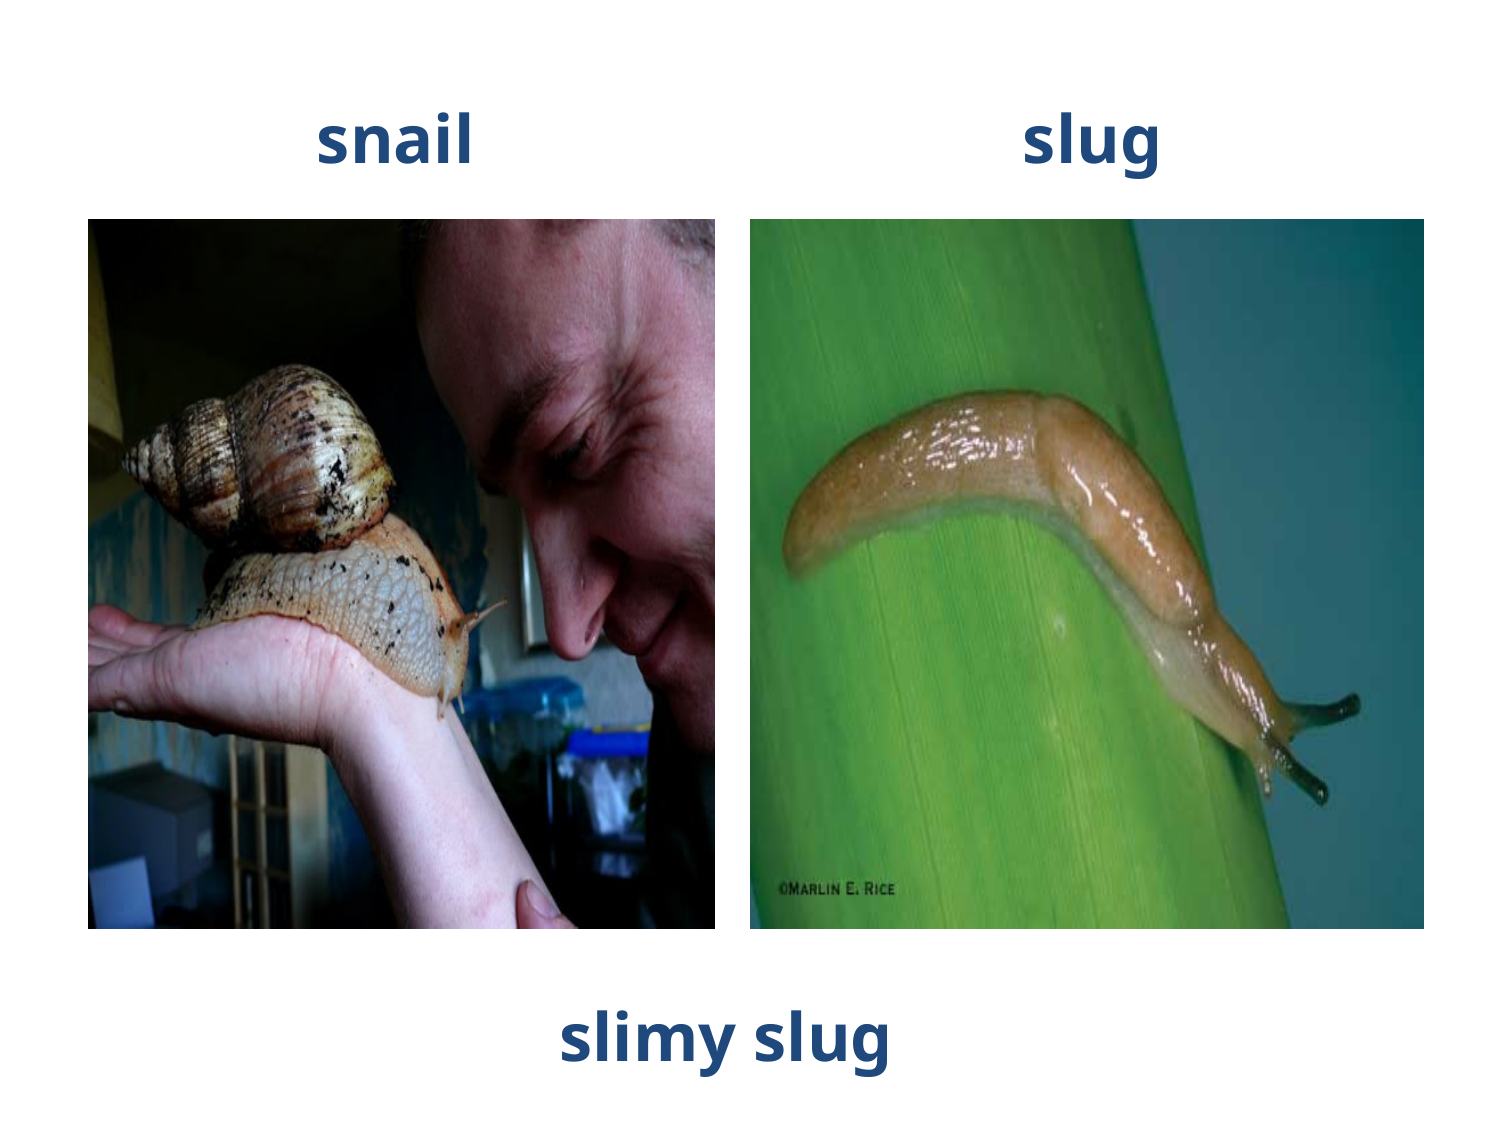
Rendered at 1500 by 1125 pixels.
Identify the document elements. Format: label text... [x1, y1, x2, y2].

text_box snail [100, 89, 691, 185]
text_box slimy slug [371, 987, 1081, 1083]
picture [749, 219, 1424, 929]
text_box slug [761, 89, 1424, 185]
picture [88, 219, 715, 929]
